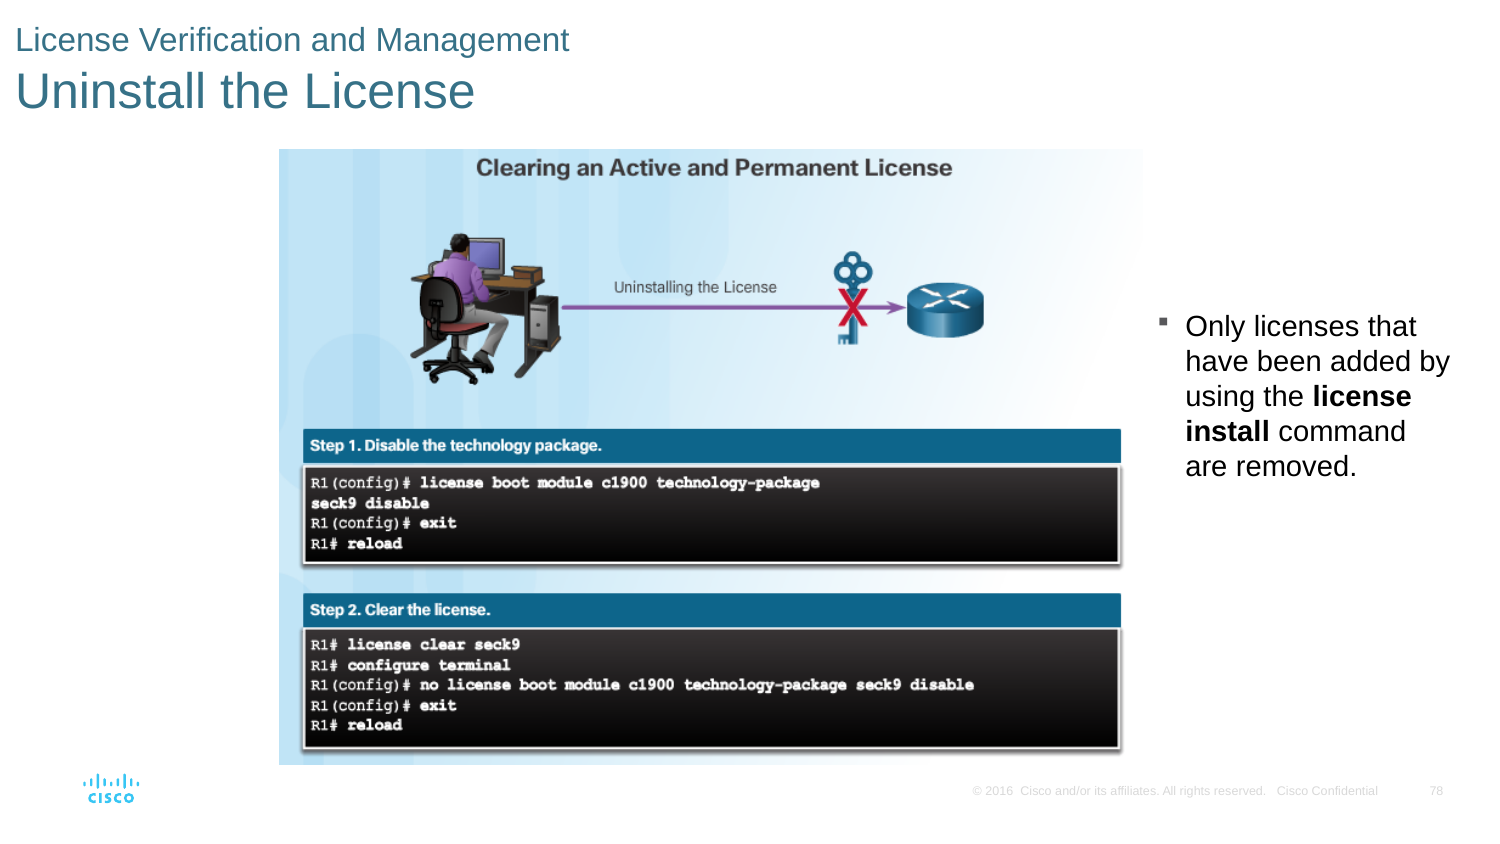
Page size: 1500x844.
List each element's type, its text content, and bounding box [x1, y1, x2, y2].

title License Verification and Management Uninstall the License [0, 6, 1500, 131]
text_box Only licenses that have been added by using the license install command are removed. [1148, 299, 1471, 490]
picture [278, 149, 1143, 765]
